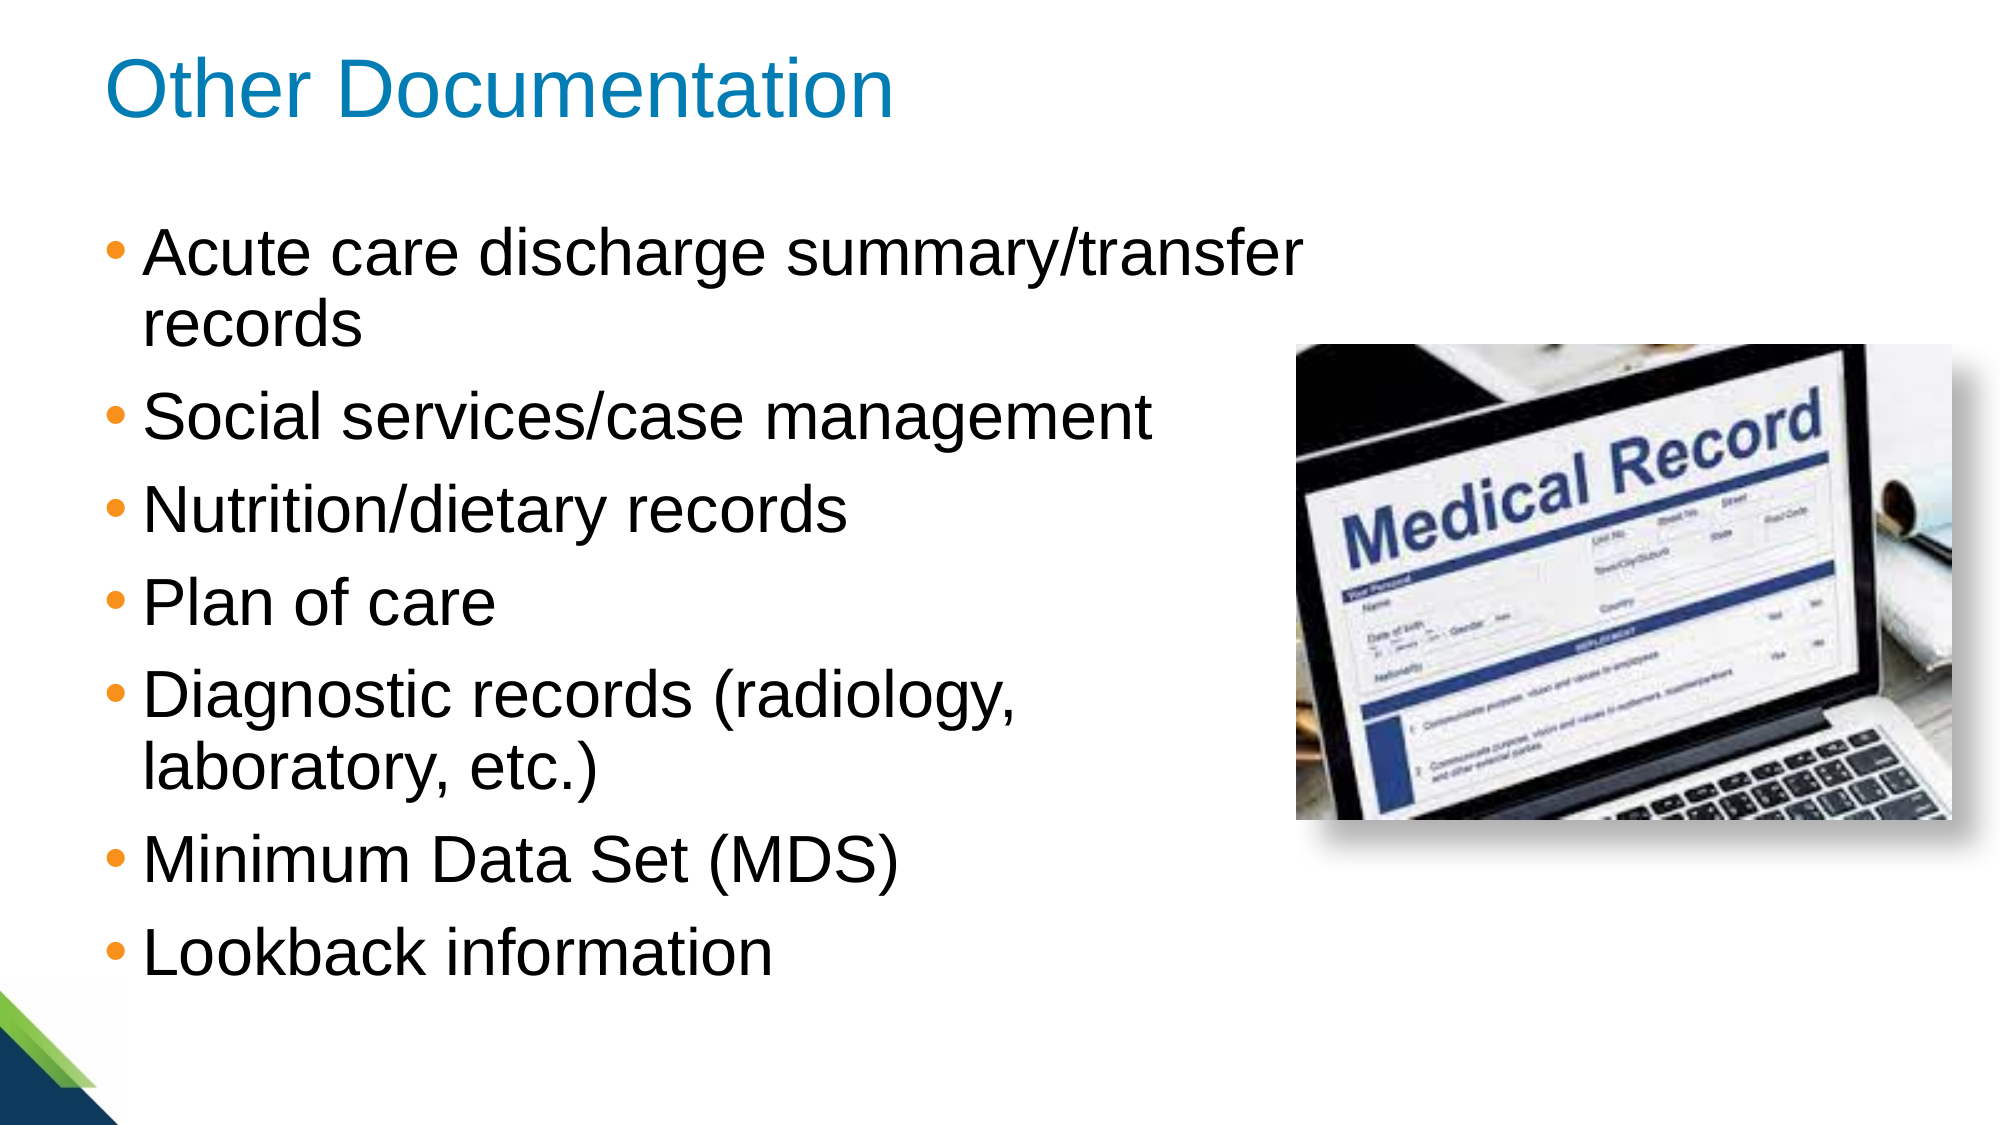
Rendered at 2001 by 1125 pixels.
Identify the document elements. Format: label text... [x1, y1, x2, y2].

title Other Documentation [89, 38, 1343, 157]
picture [0, 975, 122, 1125]
list Acute care discharge summary/transfer records Social services/case management Nutrition/dietary records Plan of care Diagnostic records (radiology, laboratory, etc.) Minimum Data Set (MDS) Lookback information [89, 210, 1343, 1028]
picture [1296, 344, 1952, 820]
